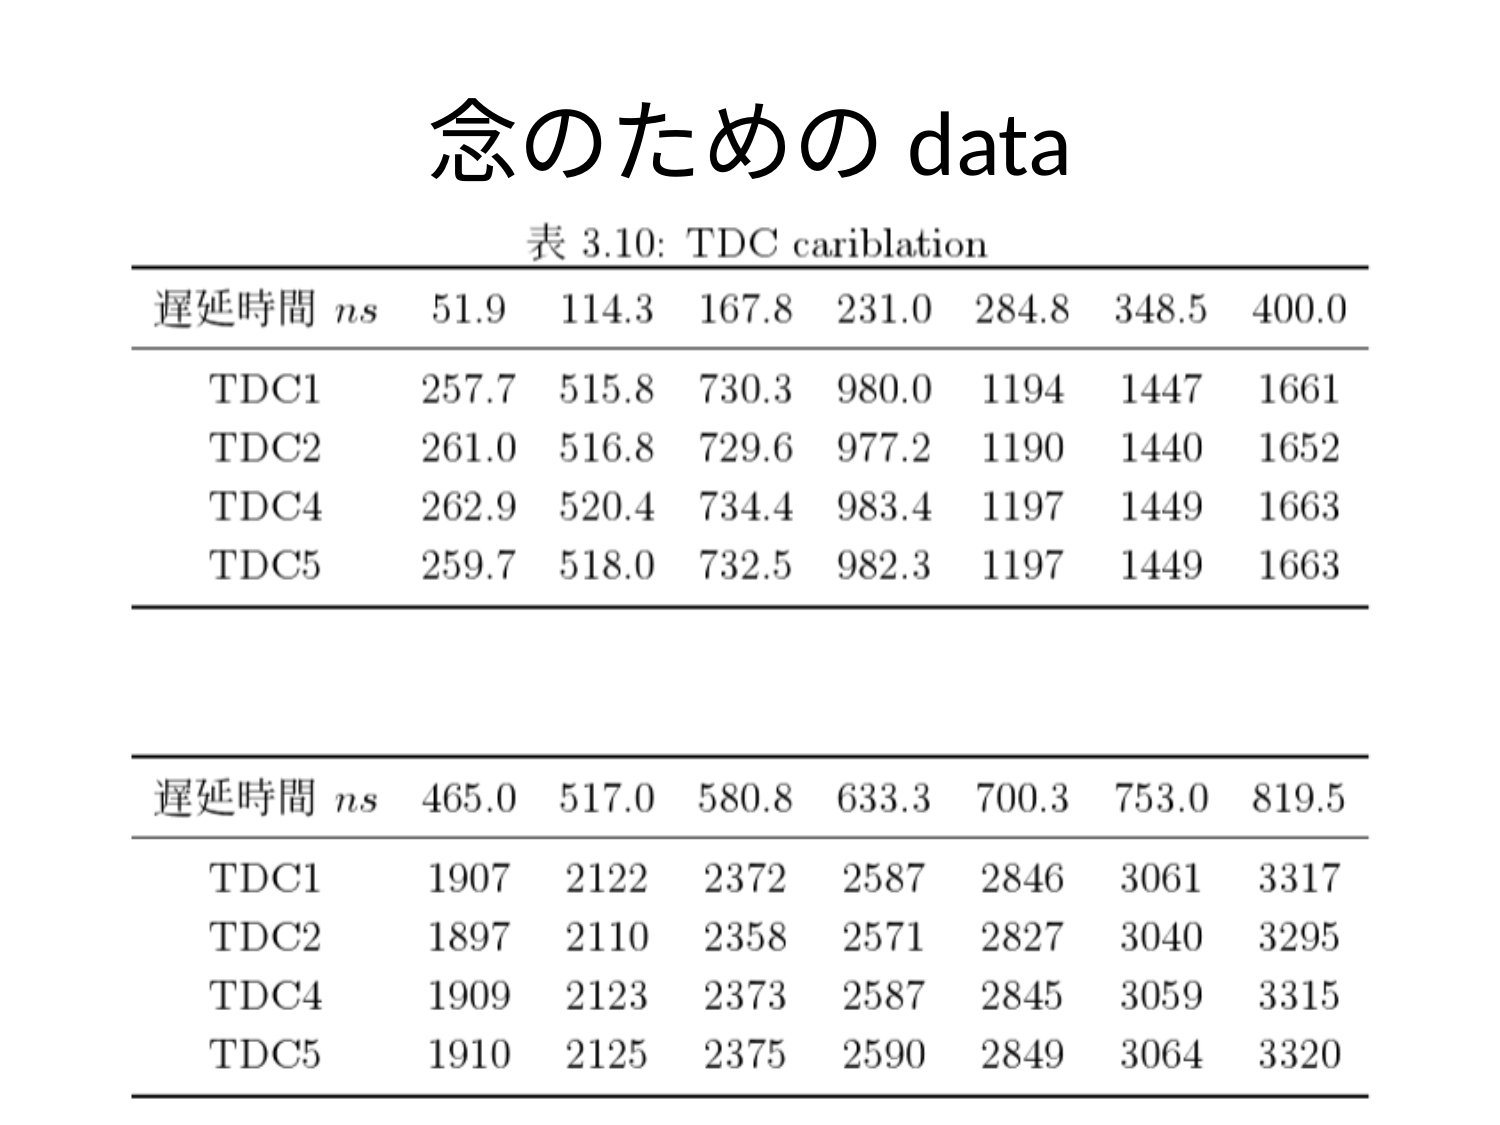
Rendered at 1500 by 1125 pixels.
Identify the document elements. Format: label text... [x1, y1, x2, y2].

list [123, 219, 1376, 1107]
title 念のためのdata [75, 45, 1425, 233]
